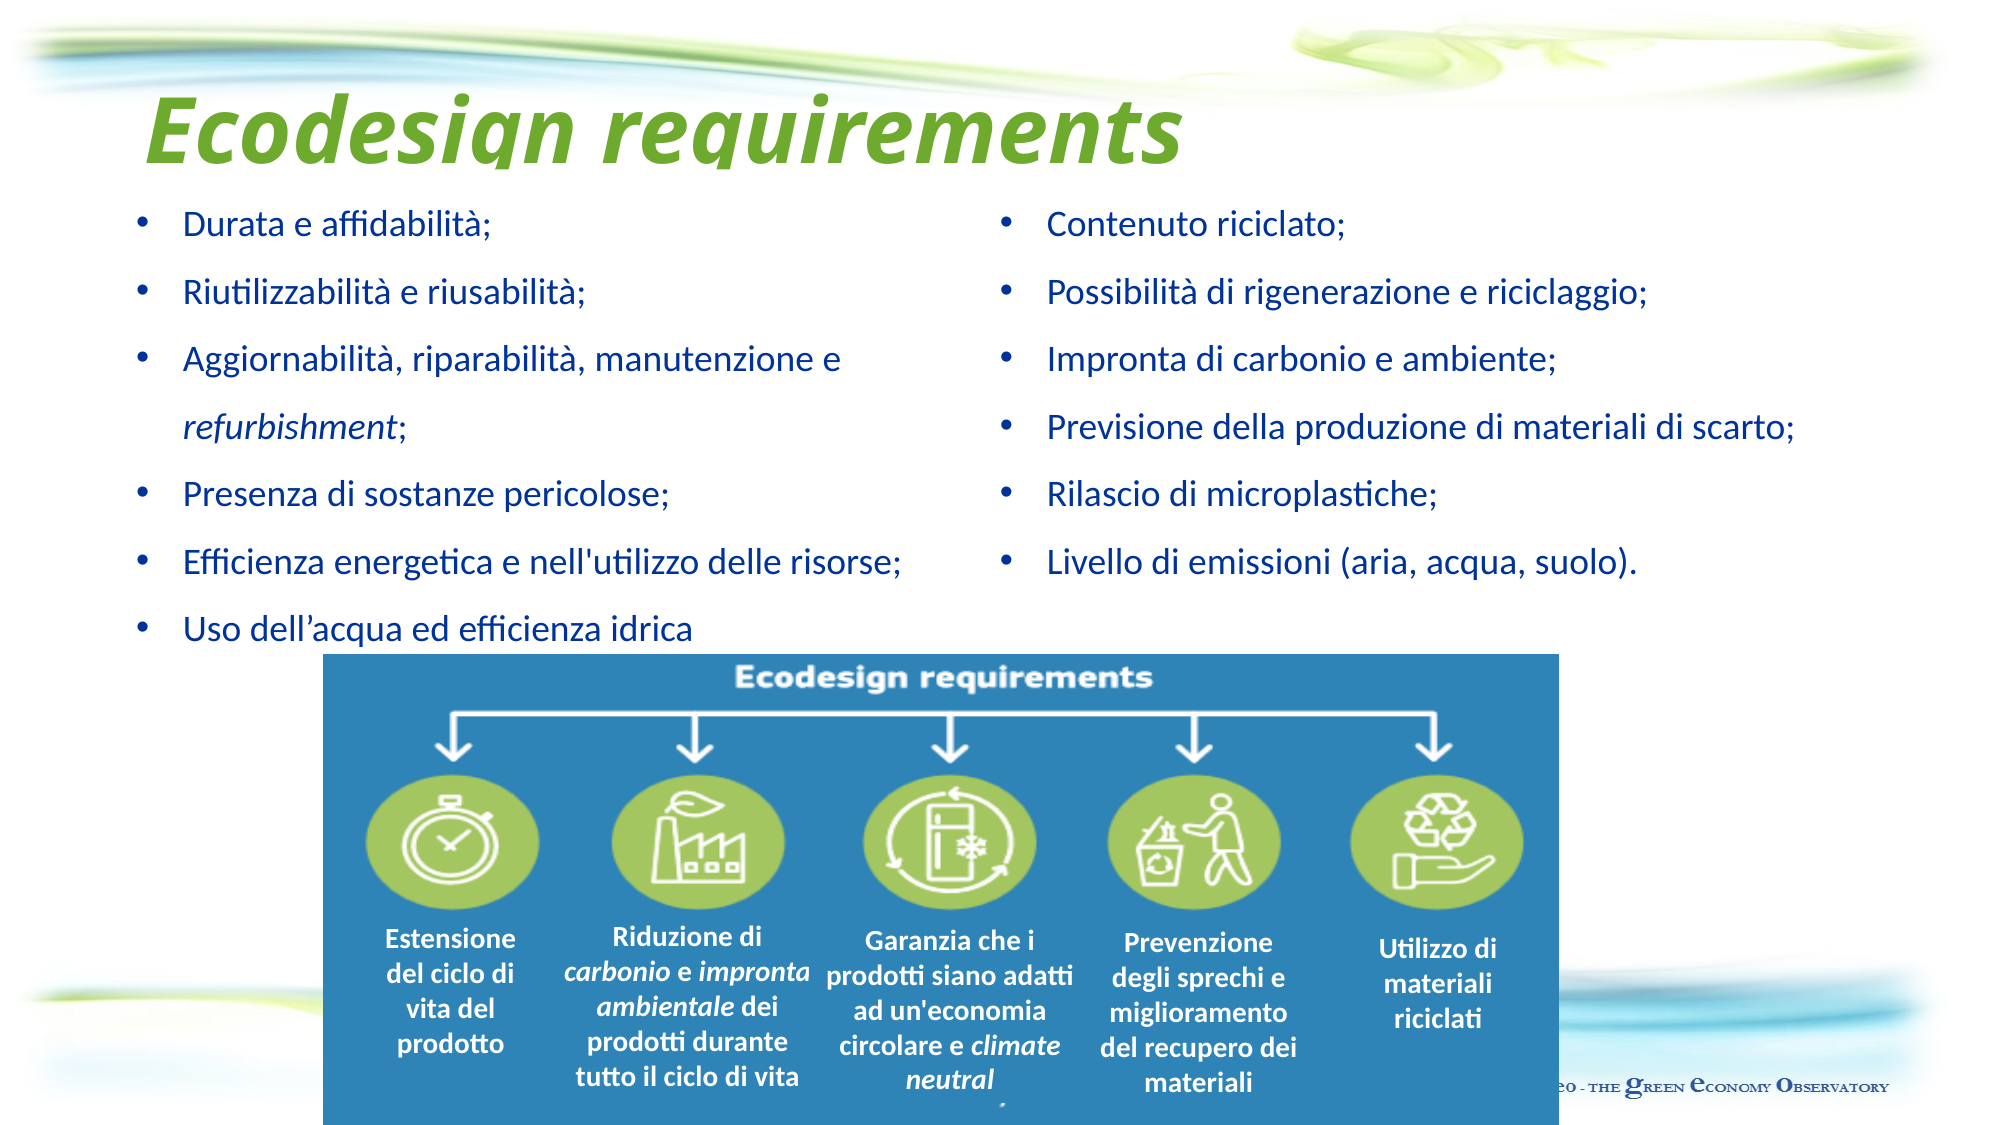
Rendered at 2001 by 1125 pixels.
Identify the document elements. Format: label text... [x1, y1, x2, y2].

text_box Durata e affidabilità; Riutilizzabilità e riusabilità; Aggiornabilità, riparabilità, manutenzione e refurbishment; Presenza di sostanze pericolose; Efficienza energetica e nell'utilizzo delle risorse; Uso dell’acqua ed efficienza idrica Contenuto riciclato; Possibilità di rigenerazione e riciclaggio; Impronta di carbonio e ambiente; Previsione della produzione di materiali di scarto; Rilascio di microplastiche; Livello di emissioni (aria, acqua, suolo). [121, 169, 1879, 699]
picture [0, 0, 2001, 1125]
title Ecodesign requirements [129, 54, 1871, 169]
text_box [322, 654, 1559, 1125]
